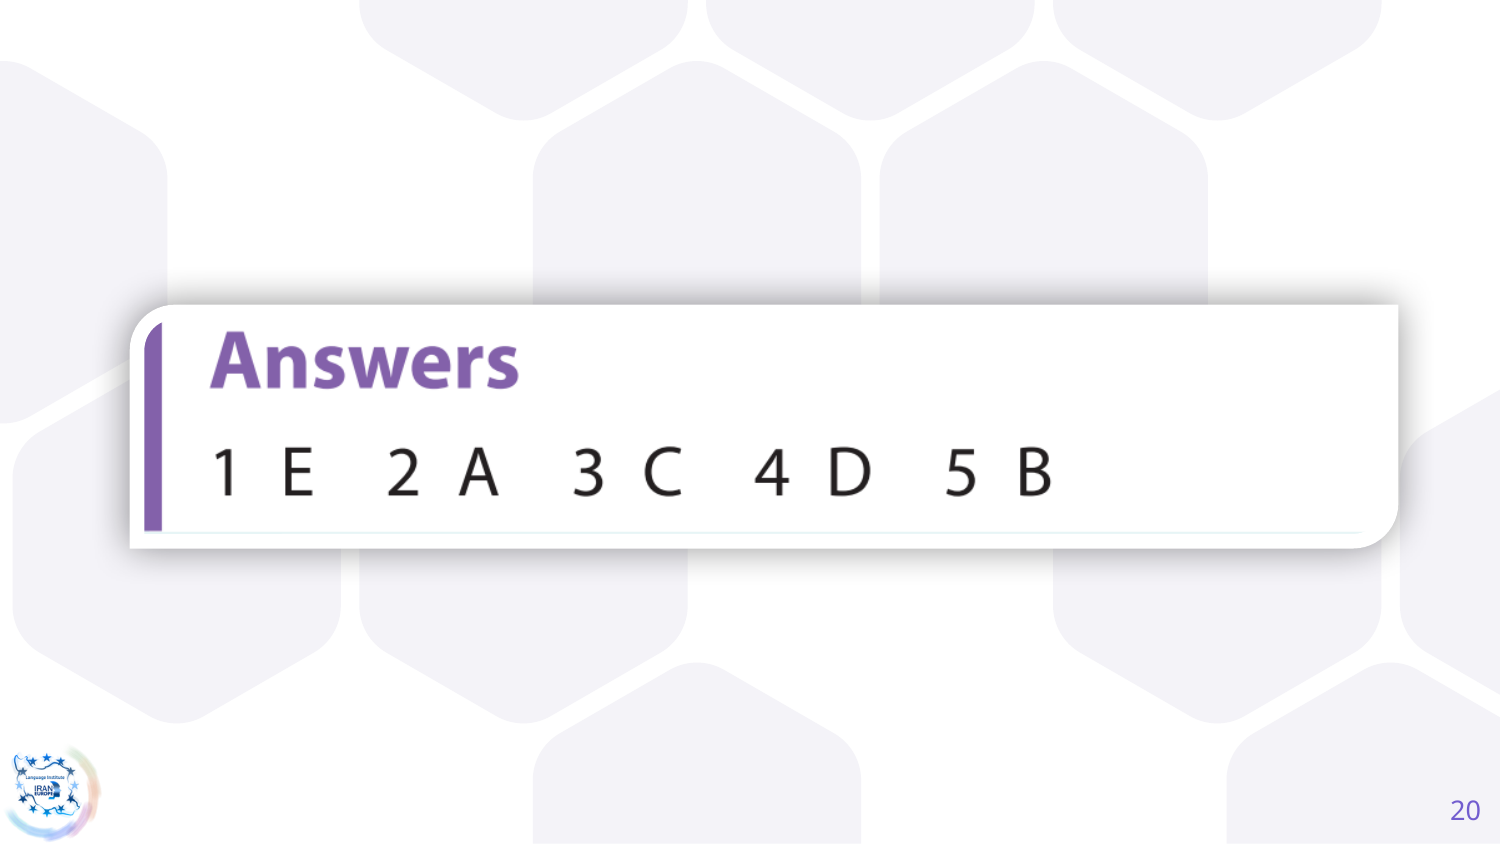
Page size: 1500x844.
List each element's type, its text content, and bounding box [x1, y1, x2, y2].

picture [0, 741, 105, 844]
picture [136, 311, 1392, 542]
slide_number 20 [1391, 779, 1482, 844]
